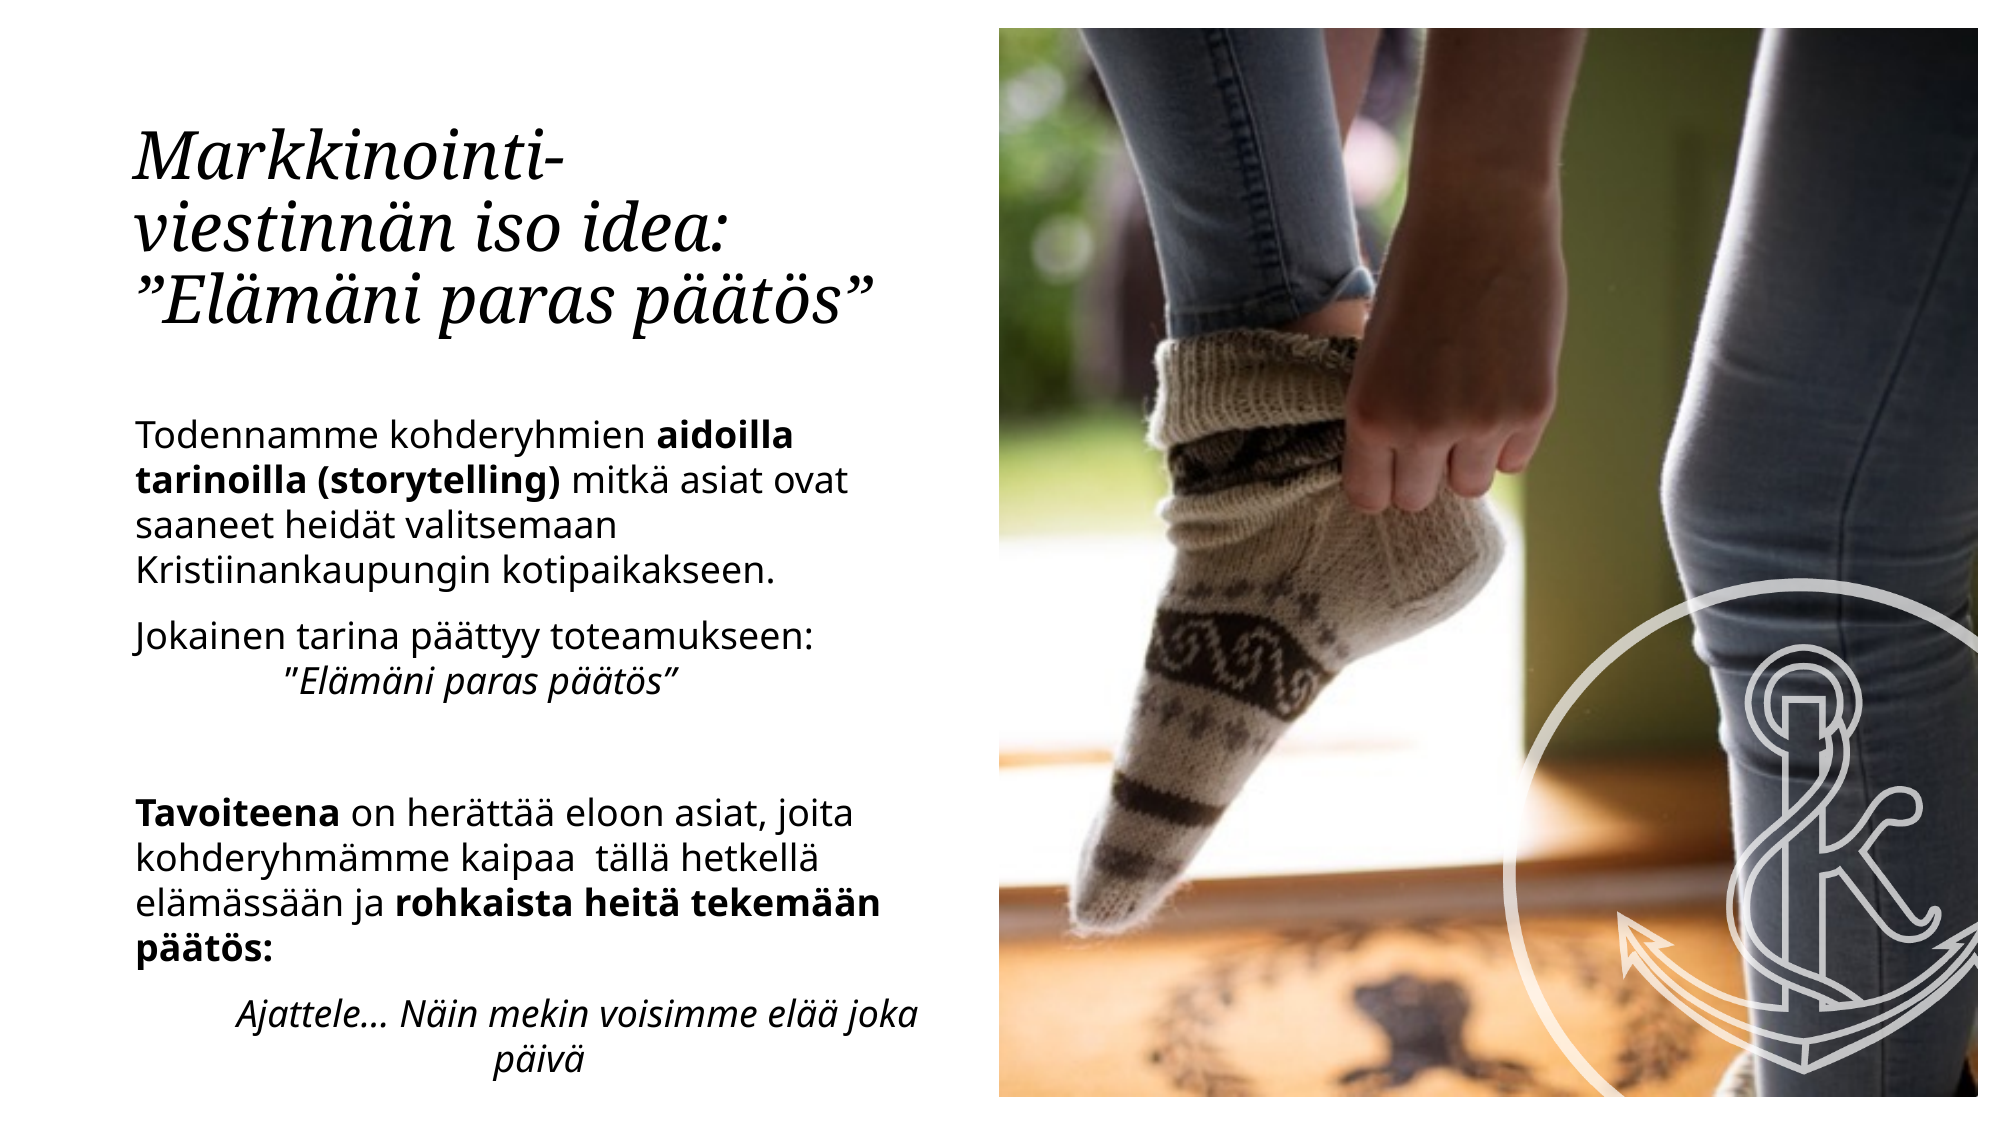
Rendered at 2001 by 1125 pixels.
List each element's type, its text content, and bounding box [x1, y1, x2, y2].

title Markkinointi- viestinnän iso idea: ”Elämäni paras päätös” [133, 54, 946, 338]
list Todennamme kohderyhmien aidoilla tarinoilla (storytelling) mitkä asiat ovat saaneet heidät valitsemaan Kristiinankaupungin kotipaikakseen. Jokainen tarina päättyy toteamukseen: ”Elämäni paras päätös” Tavoiteena on herättää eloon asiat, joita kohderyhmämme kaipaa tällä hetkellä elämässään ja rohkaista heitä tekemään päätös: Ajattele… Näin mekin voisimme elää joka päivä [135, 411, 944, 1071]
picture [999, 28, 2000, 1125]
